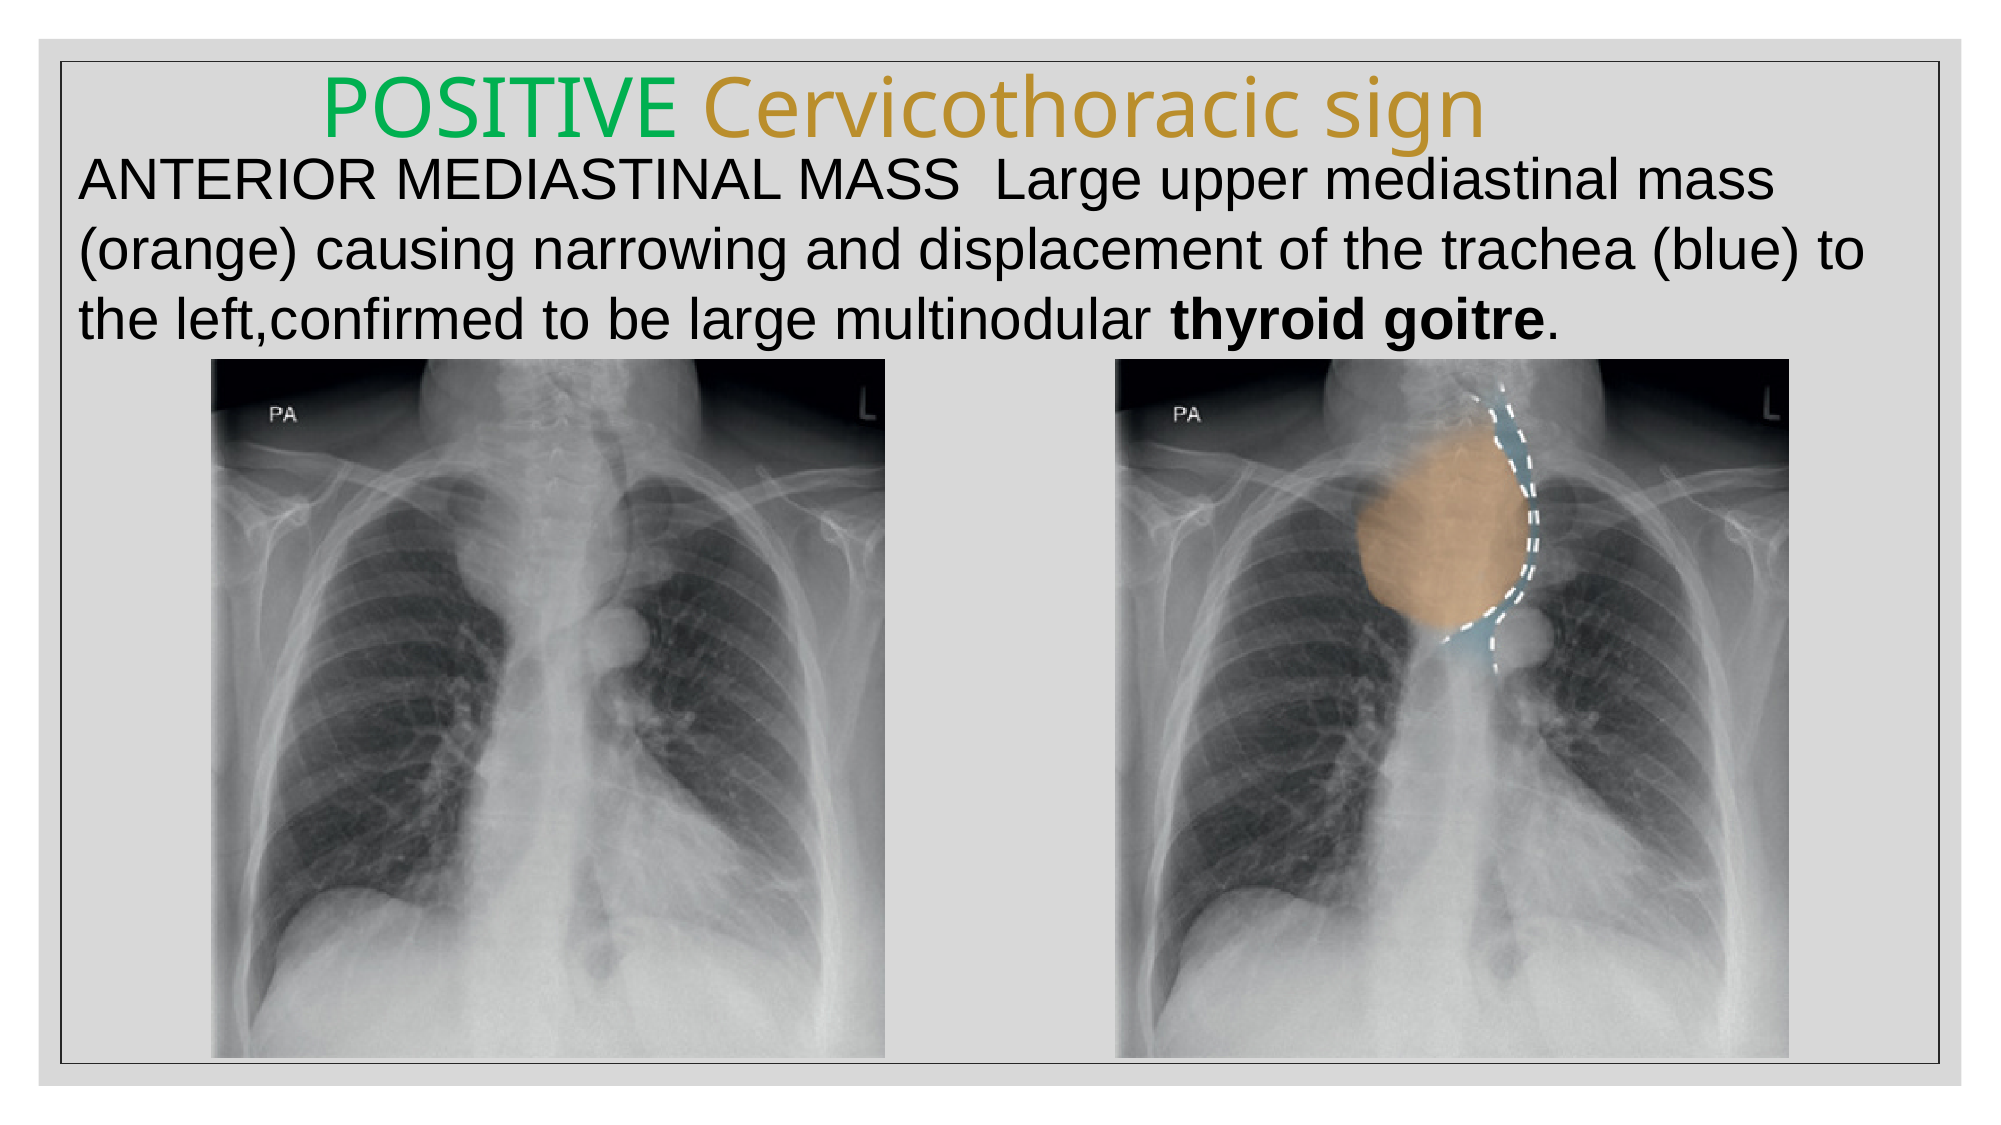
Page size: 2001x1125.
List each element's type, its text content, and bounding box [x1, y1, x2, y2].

title POSITIVE Cervicothoracic sign [63, 2, 1789, 133]
picture [1114, 359, 1789, 1058]
text_box ANTERIOR MEDIASTINAL MASS Large upper mediastinal mass (orange) causing narrowing and displacement of the trachea (blue) to the left,confirmed to be large multinodular thyroid goitre. [63, 133, 1937, 359]
picture [211, 359, 885, 1058]
